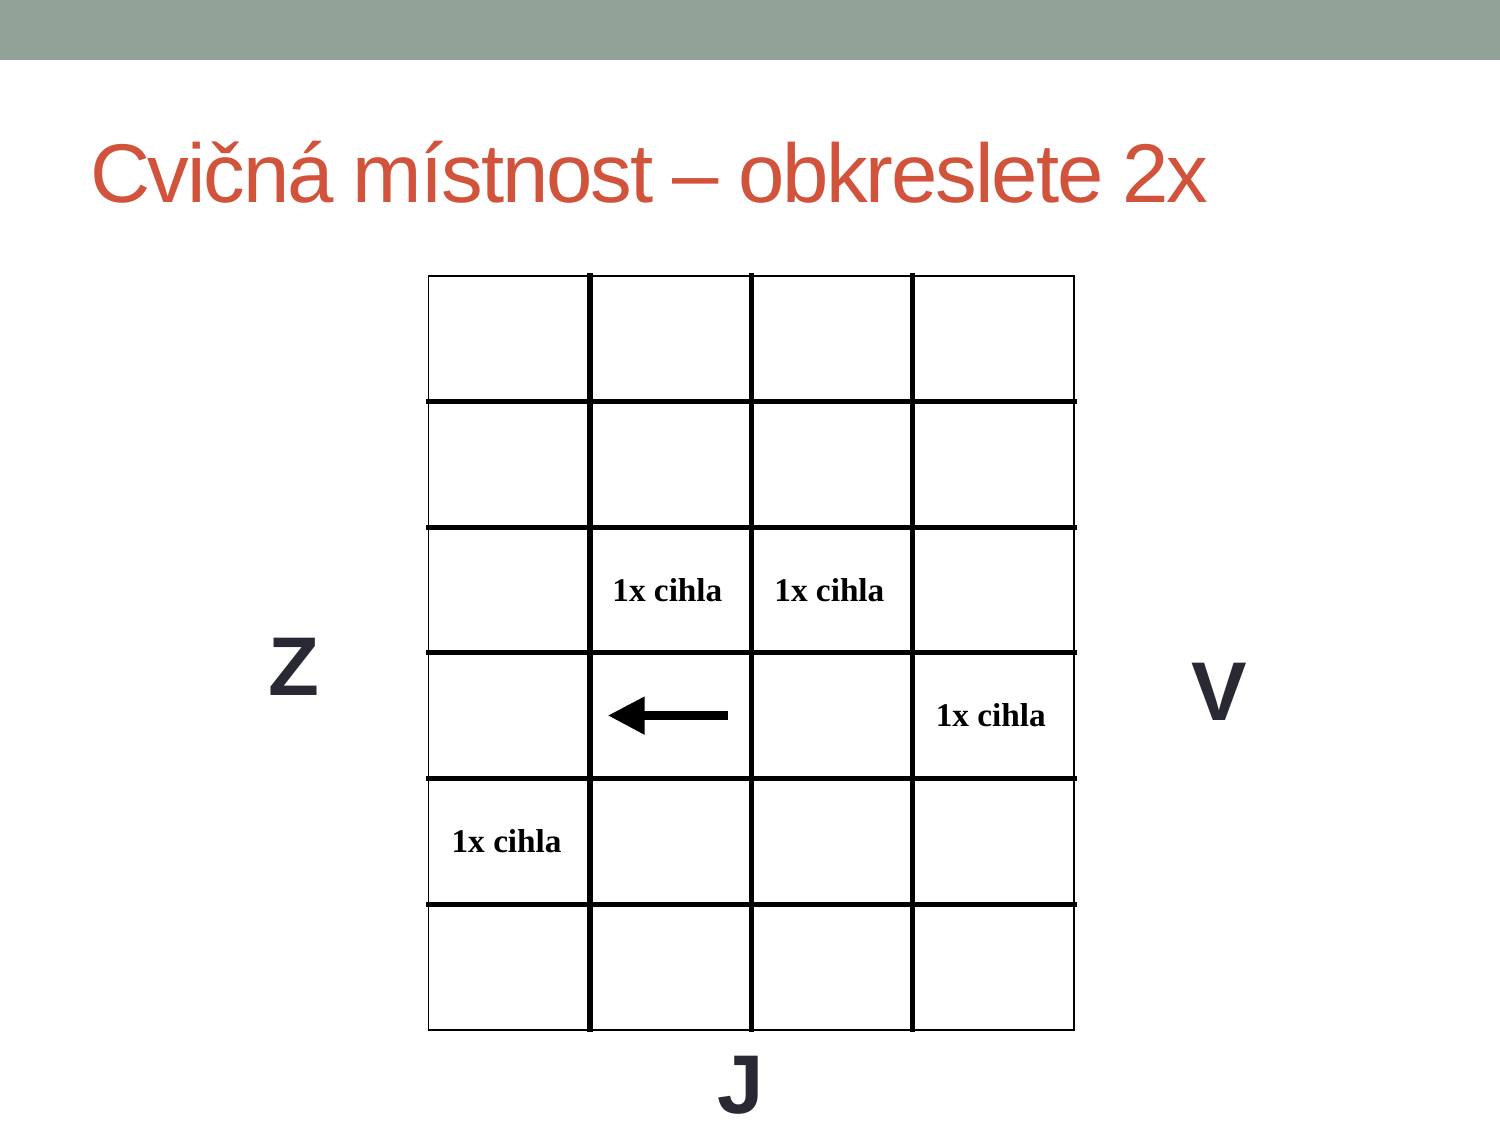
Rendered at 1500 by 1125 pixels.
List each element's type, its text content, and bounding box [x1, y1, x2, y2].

title Cvičná místnost – obkreslete 2x [75, 87, 1425, 250]
text_box J [702, 1058, 821, 1125]
text_box V [1176, 629, 1295, 745]
text_box Z [253, 604, 372, 720]
picture [419, 266, 1104, 1052]
